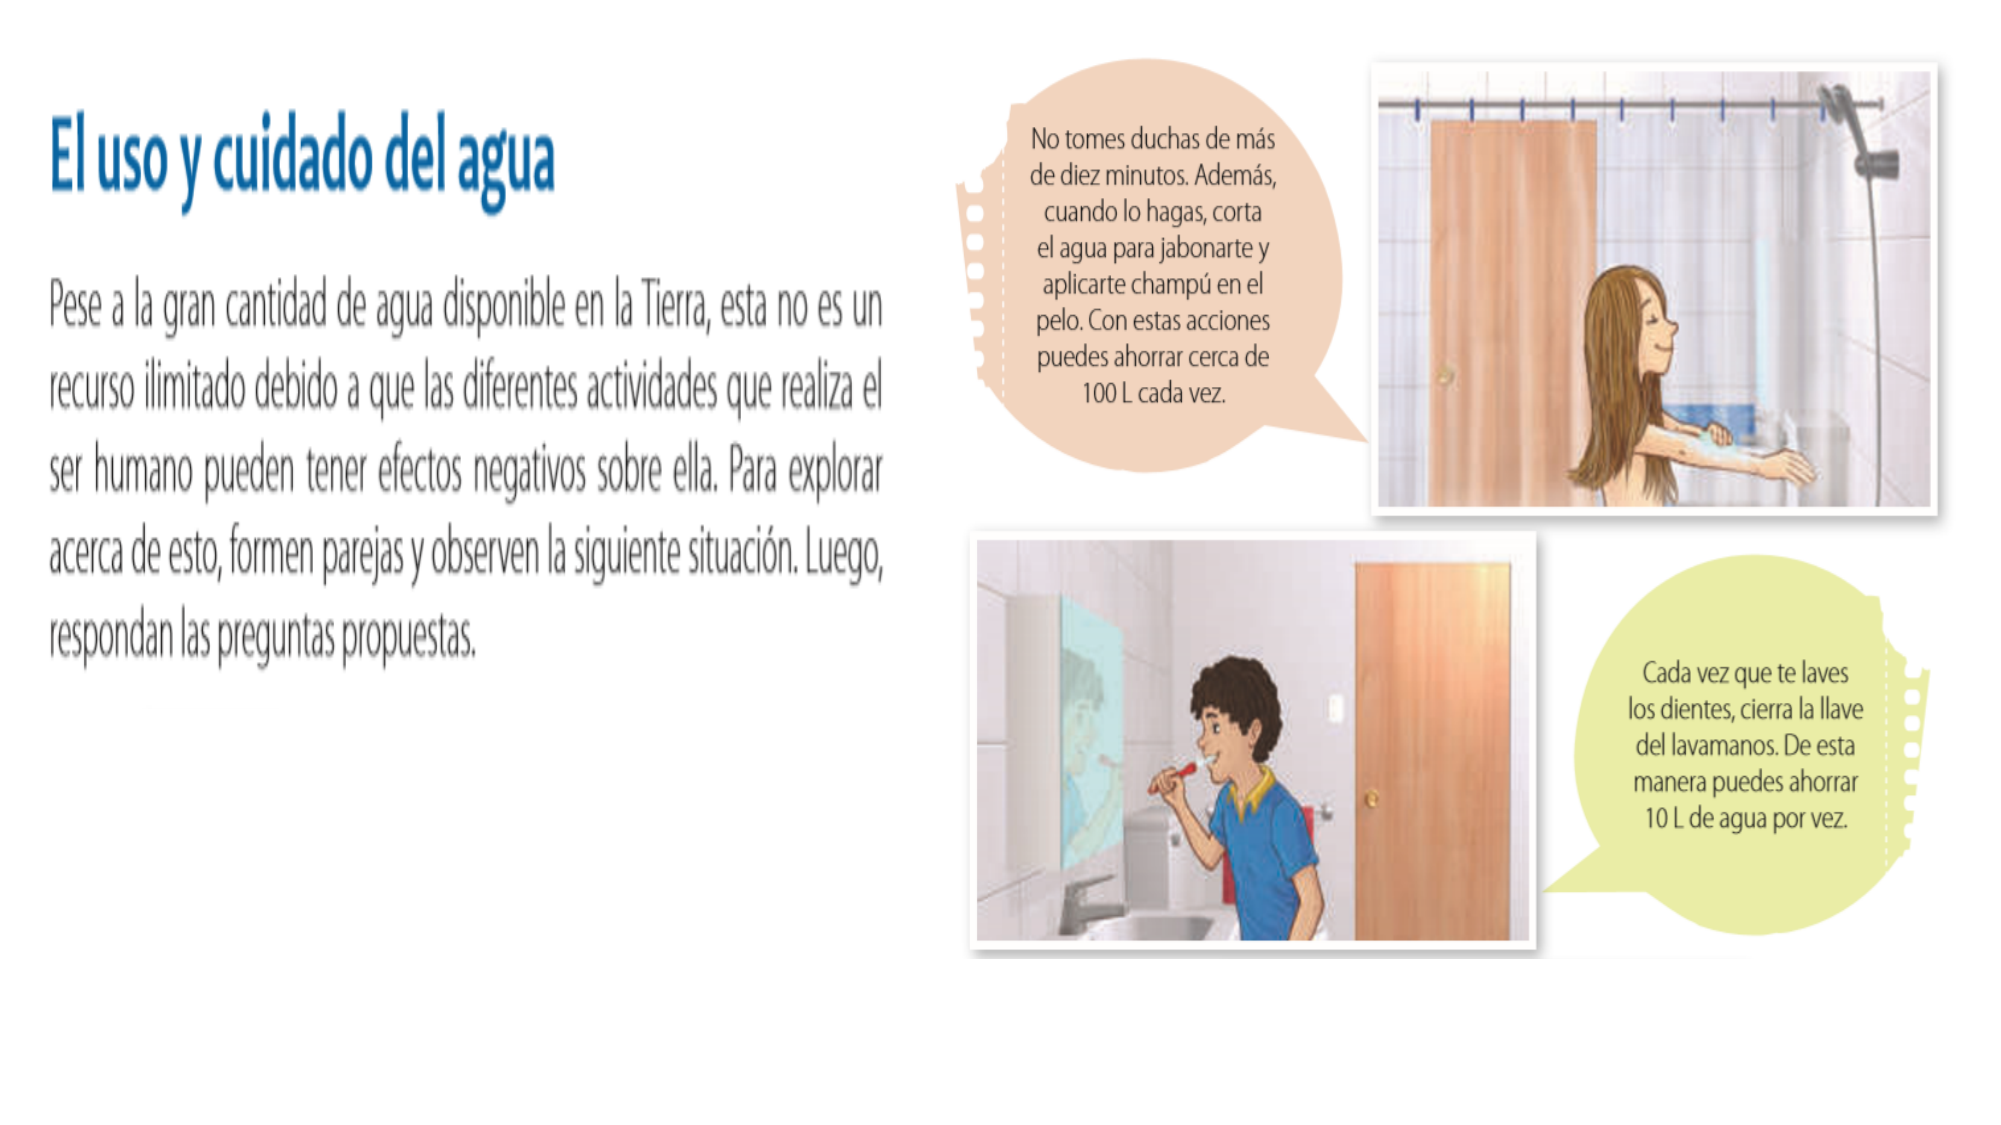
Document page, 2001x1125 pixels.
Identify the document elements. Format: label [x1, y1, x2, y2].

picture [39, 39, 911, 709]
picture [932, 39, 1985, 959]
